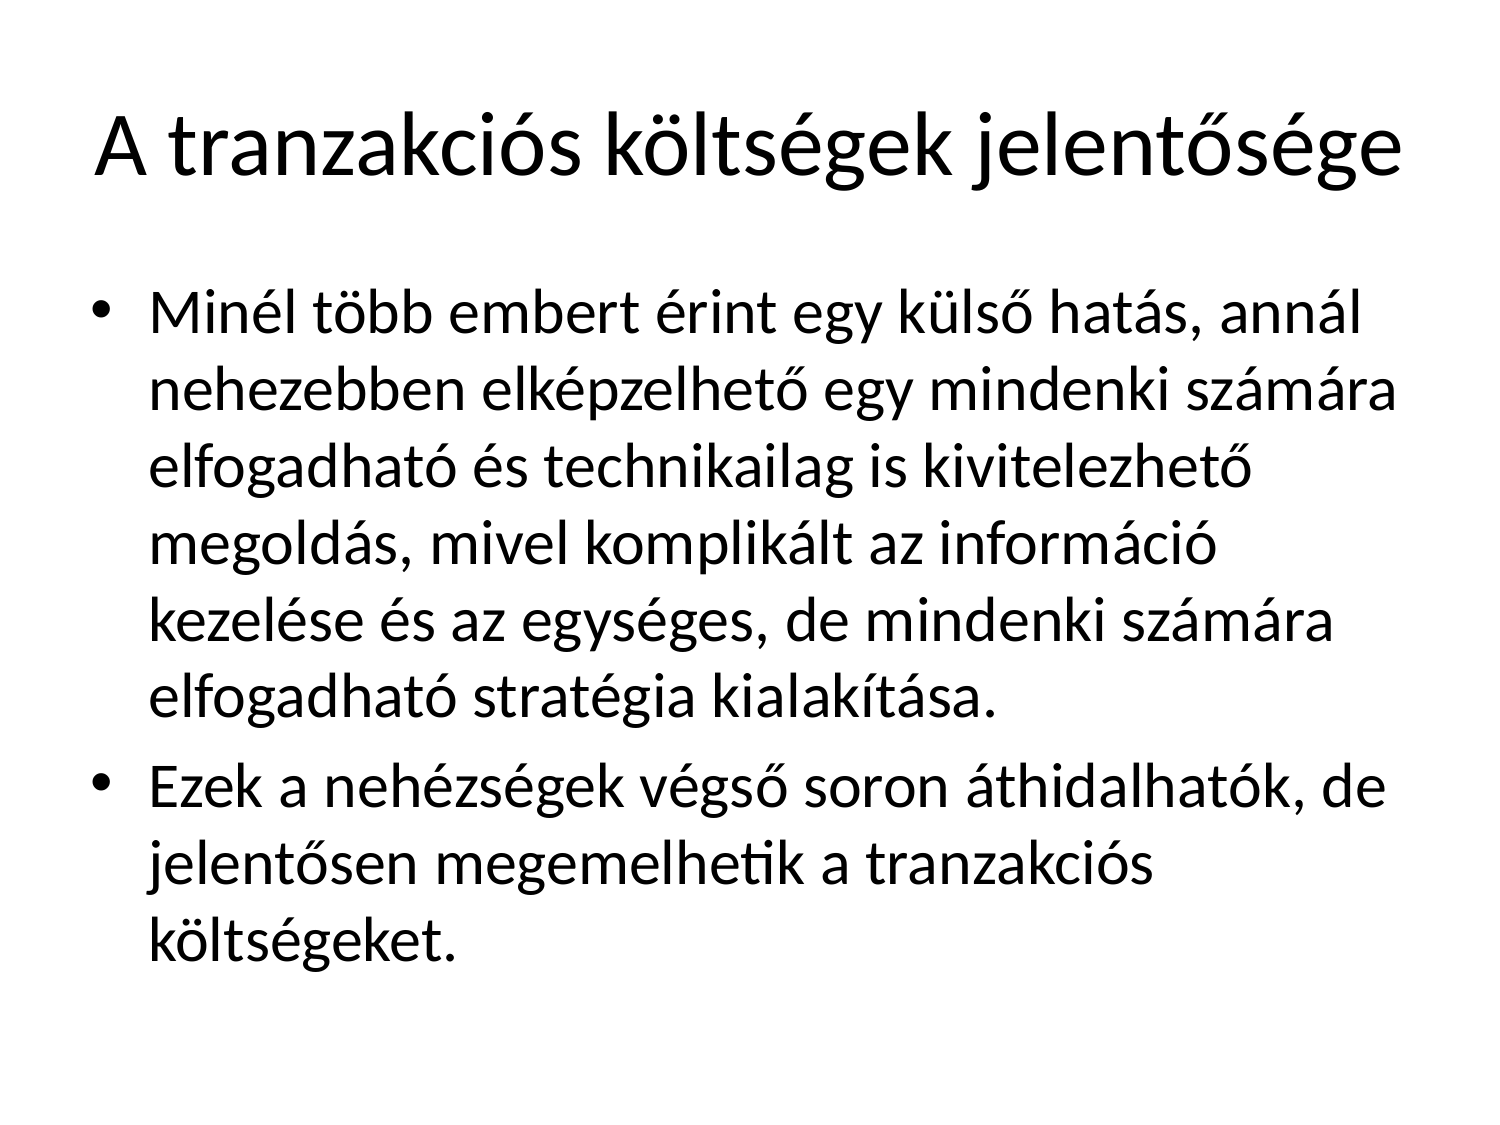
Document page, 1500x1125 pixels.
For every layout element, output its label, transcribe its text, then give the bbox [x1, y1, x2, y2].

title A tranzakciós költségek jelentősége [75, 45, 1425, 233]
list Minél több embert érint egy külső hatás, annál nehezebben elképzelhető egy mindenki számára elfogadható és technikailag is kivitelezhető megoldás, mivel komplikált az információ kezelése és az egységes, de mindenki számára elfogadható stratégia kialakítása. Ezek a nehézségek végső soron áthidalhatók, de jelentősen megemelhetik a tranzakciós költségeket. [75, 262, 1425, 1005]
